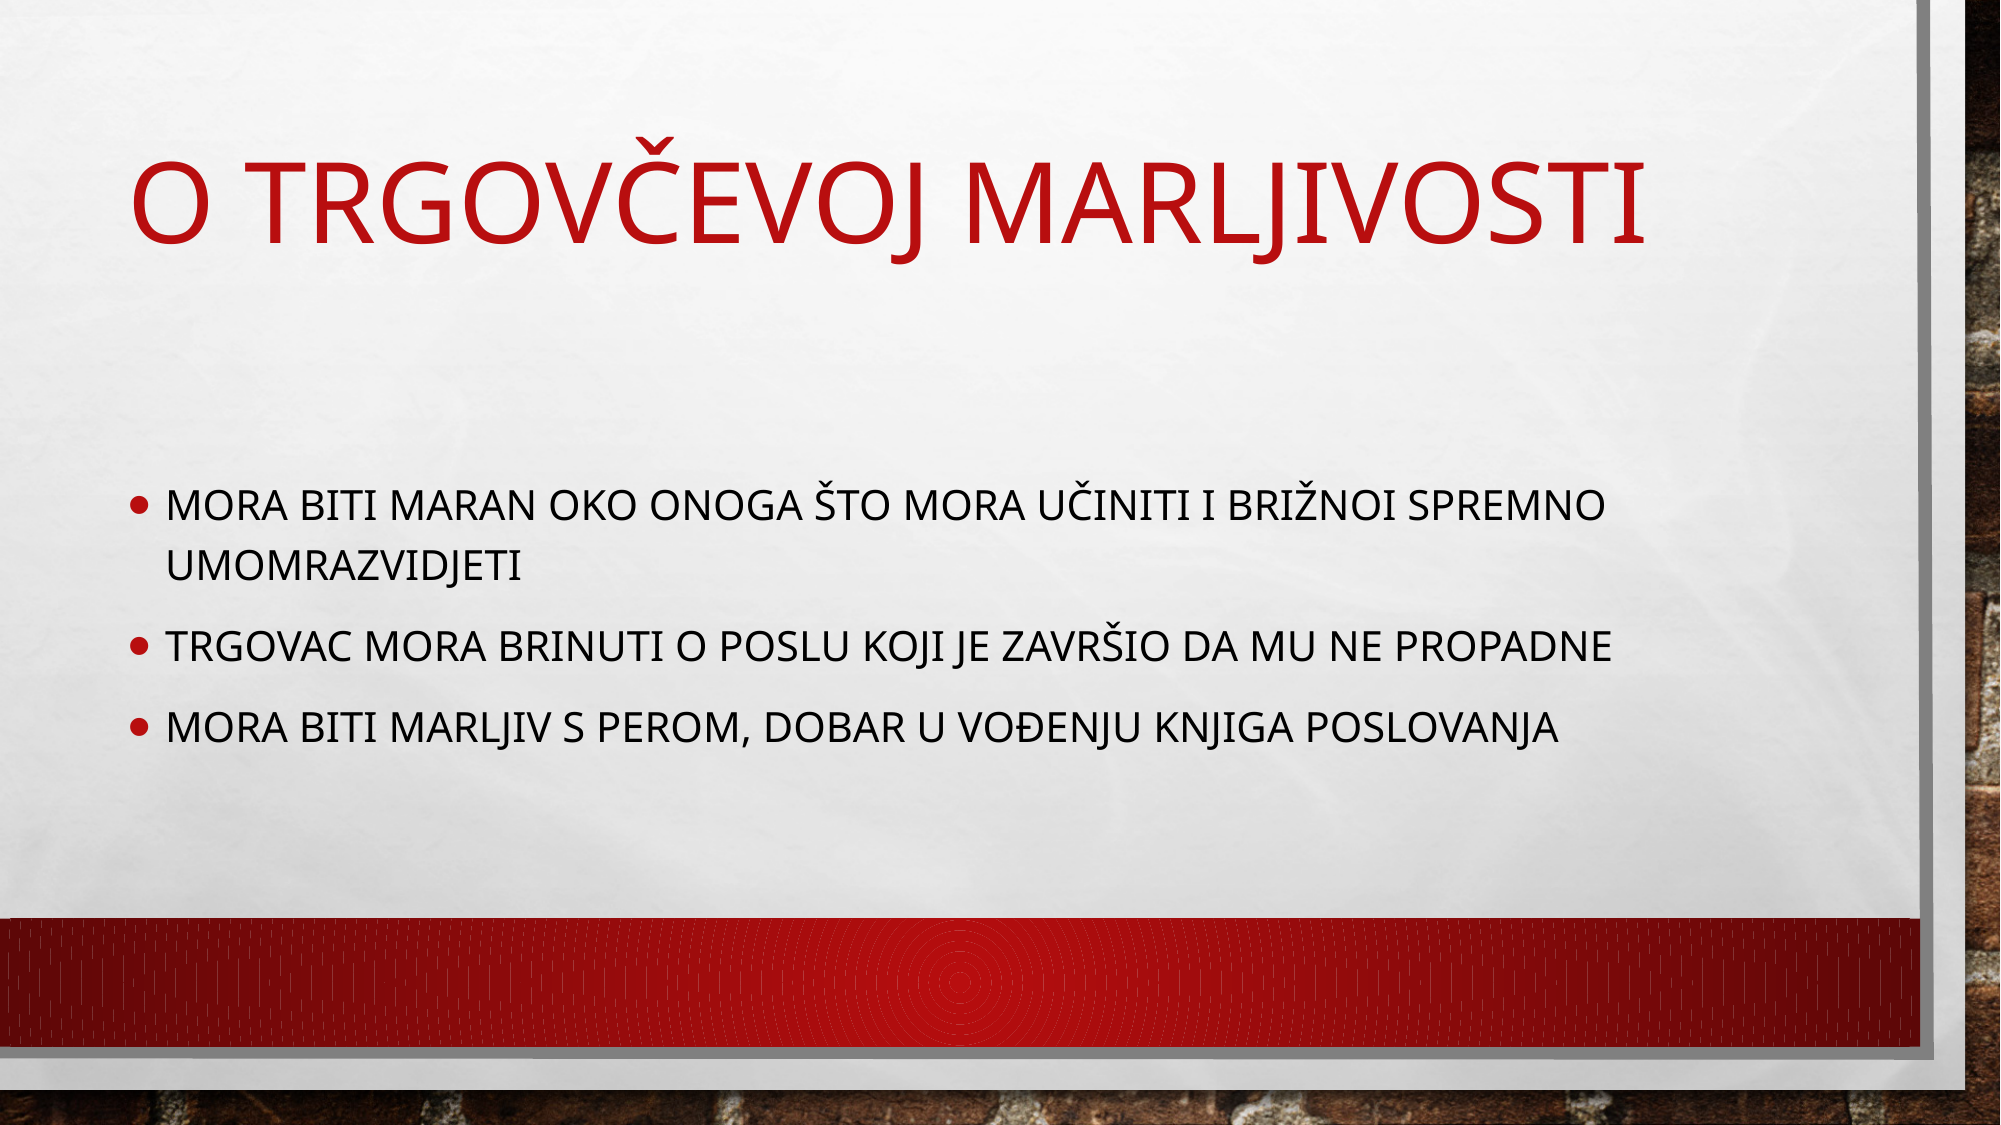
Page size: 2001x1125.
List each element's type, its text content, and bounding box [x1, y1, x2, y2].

list Mora biti maran oko onoga što mora učiniti i brižnoi spremno umomrazvidjeti Trgovac mora brinuti o poslu koji je završio da mu ne propadne Mora biti marljiv s perom, dobar u vođenju knjiga poslovanja [112, 338, 1818, 882]
picture [0, 0, 2000, 1125]
title O trgovčevoj marljivosti [112, 112, 1818, 302]
